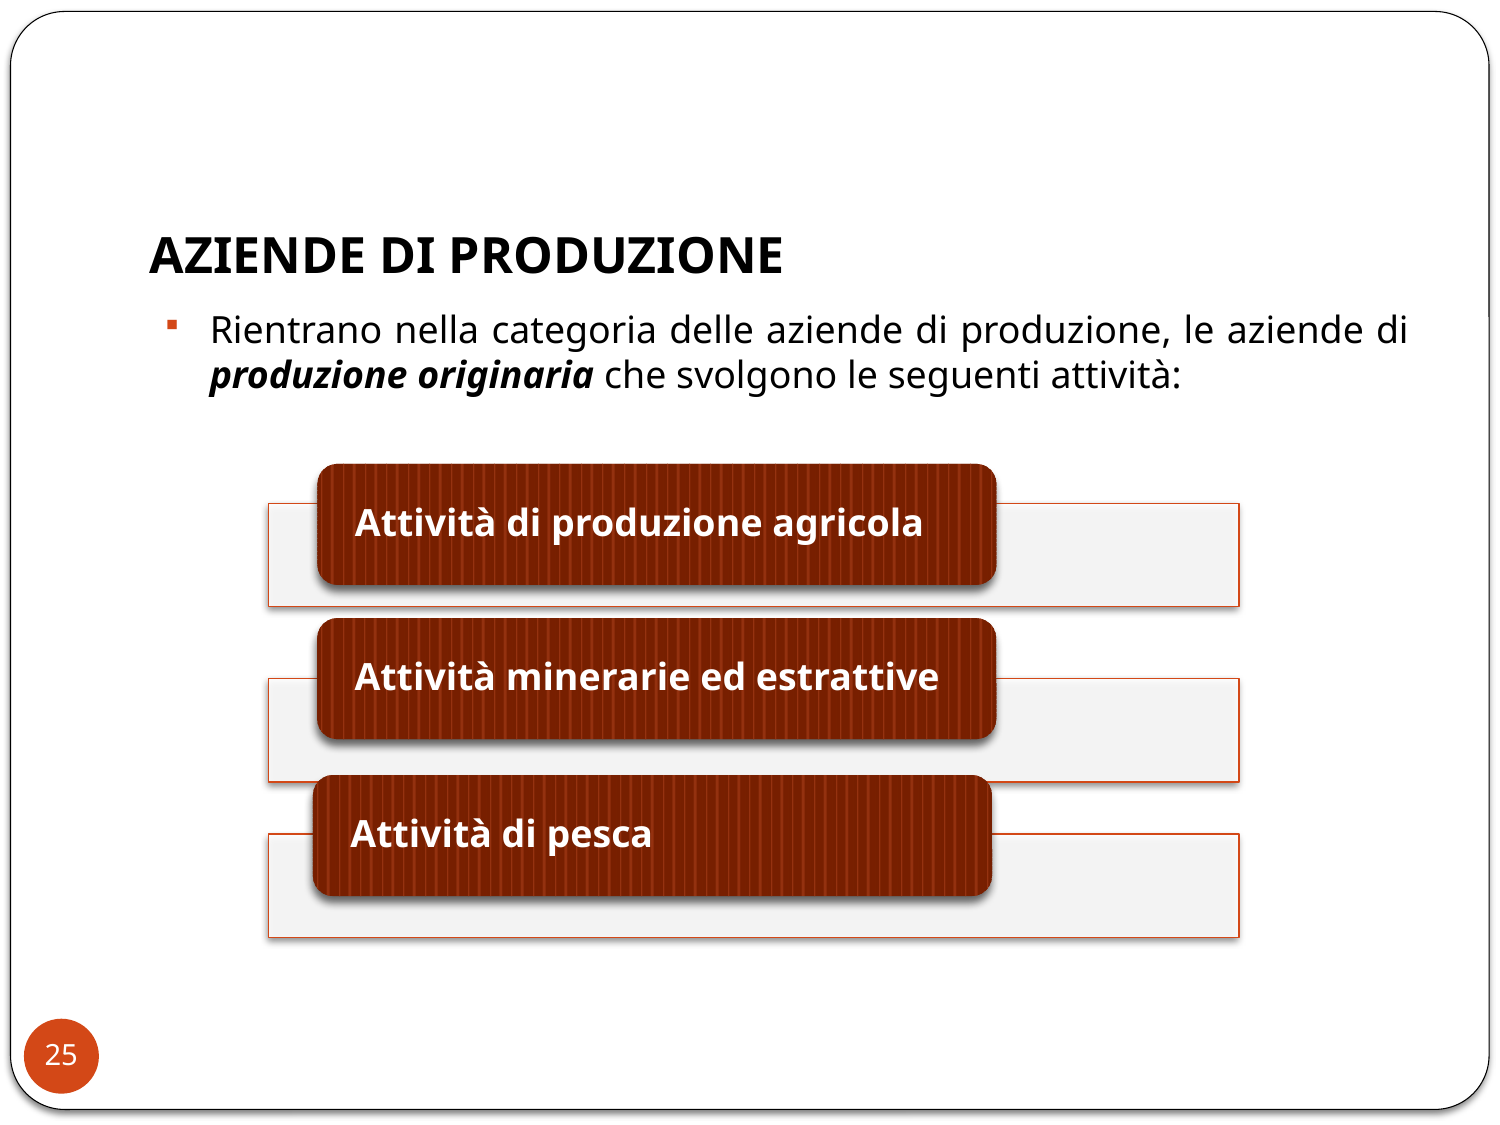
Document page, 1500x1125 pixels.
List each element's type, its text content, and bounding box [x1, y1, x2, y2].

title AZIENDE DI PRODUZIONE [135, 111, 1485, 299]
slide_number 25 [23, 1018, 99, 1094]
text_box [268, 428, 1240, 973]
list Rientrano nella categoria delle aziende di produzione, le aziende di produzione originaria che svolgono le seguenti attività: [150, 298, 1425, 988]
